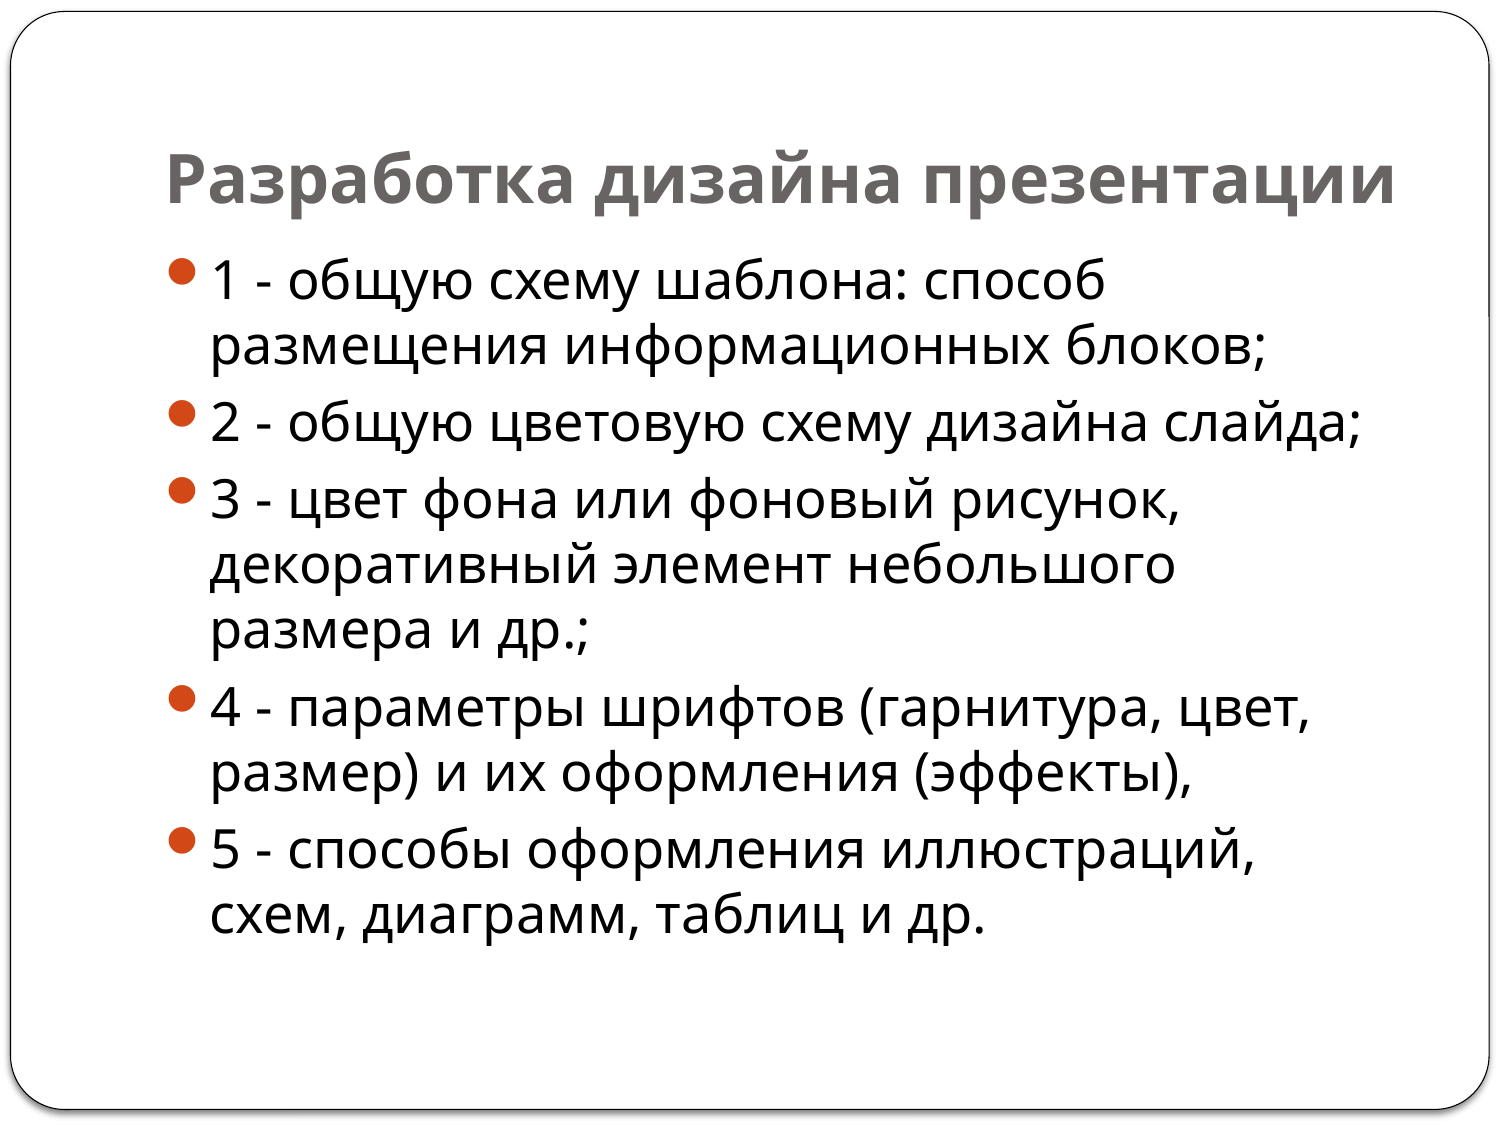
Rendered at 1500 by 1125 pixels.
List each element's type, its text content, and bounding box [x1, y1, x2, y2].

title Разработка дизайна презентации [150, 45, 1425, 233]
list 1 - общую схему шаблона: способ размещения информационных блоков; 2 - общую цветовую схему дизайна слайда; 3 - цвет фона или фоновый рисунок, декоративный элемент небольшого размера и др.; 4 - параметры шрифтов (гарнитура, цвет, размер) и их оформления (эффекты), 5 - способы оформления иллюстраций, схем, диаграмм, таблиц и др. [150, 237, 1425, 988]
